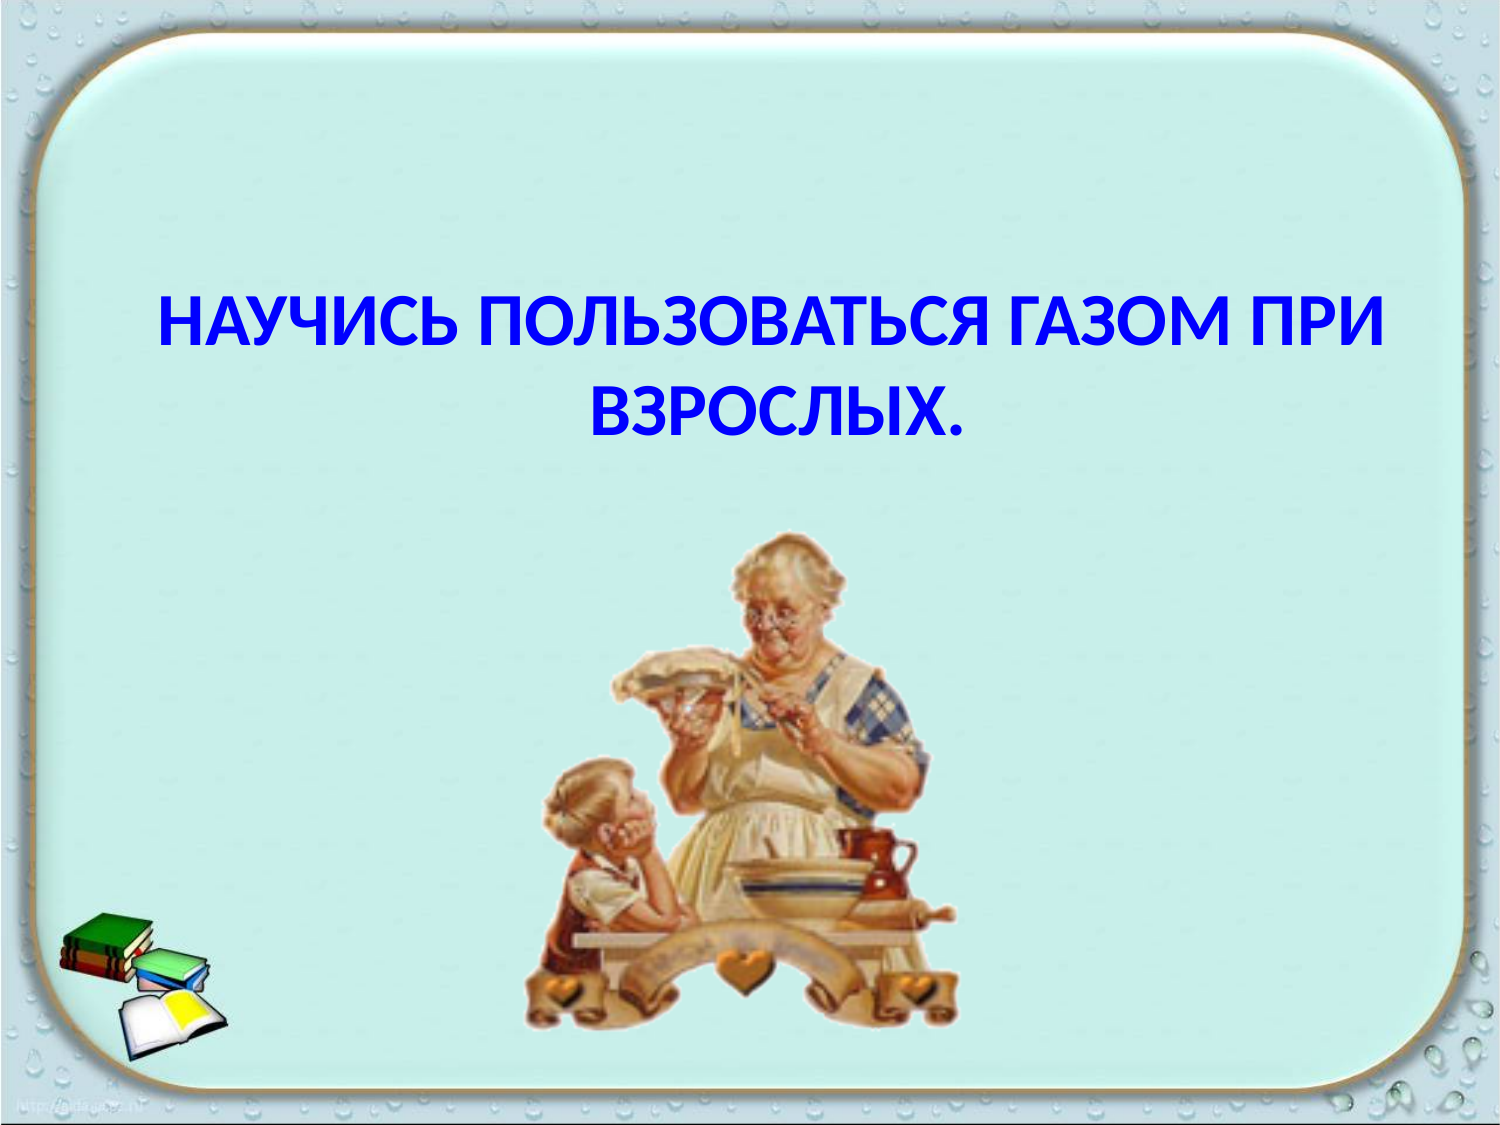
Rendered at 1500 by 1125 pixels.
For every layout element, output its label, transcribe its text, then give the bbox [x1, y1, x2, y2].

list Научись пользоваться газом при взрослых. [75, 262, 1425, 469]
picture [0, 0, 1500, 1125]
